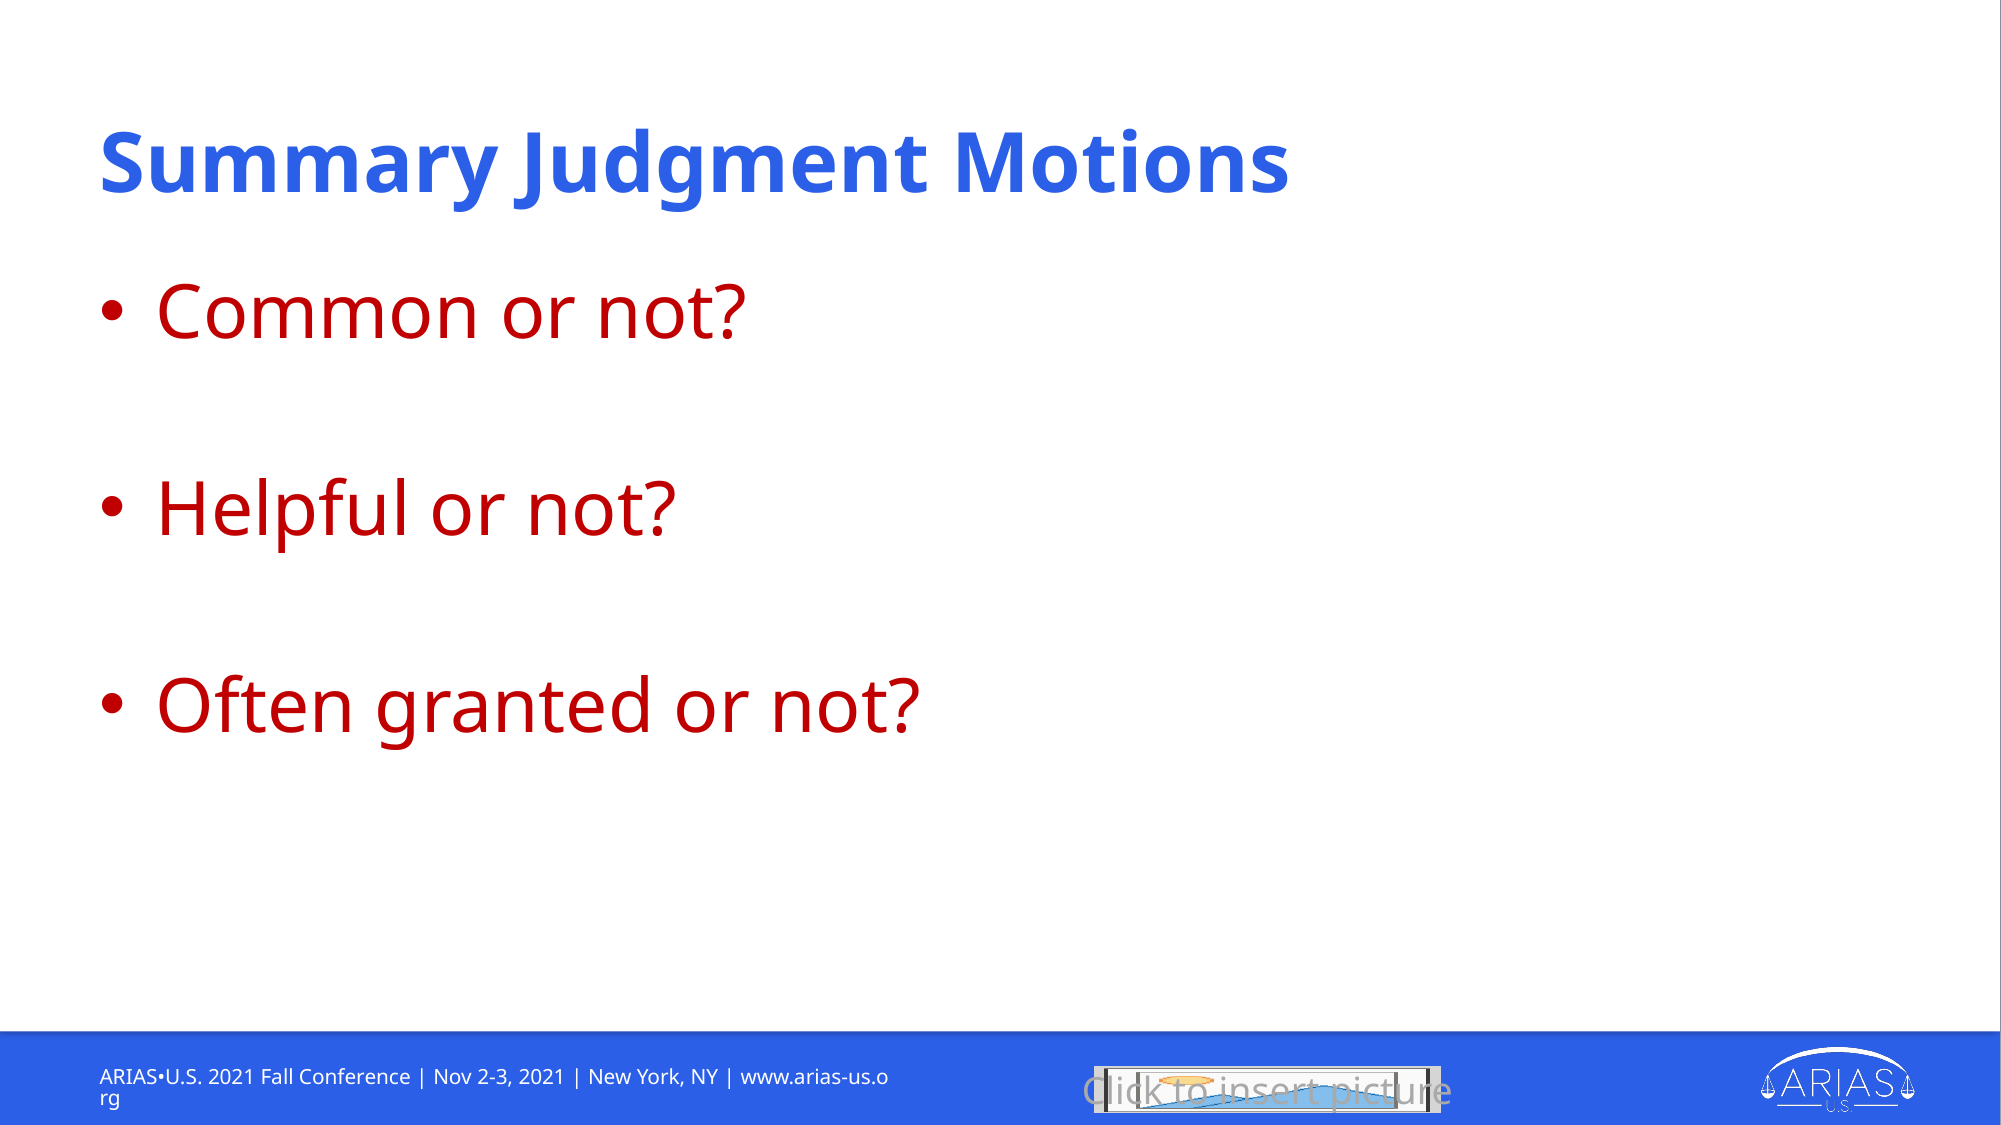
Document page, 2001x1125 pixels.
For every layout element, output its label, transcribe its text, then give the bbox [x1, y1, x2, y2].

title Summary Judgment Motions [84, 101, 1916, 225]
list Common or not? Helpful or not? Often granted or not? [84, 256, 1699, 949]
picture [1093, 1066, 1442, 1114]
footer ARIAS•U.S. 2021 Fall Conference | Nov 2-3, 2021 | New York, NY | www.arias-us.org [84, 1042, 905, 1114]
picture [1759, 1044, 1916, 1114]
